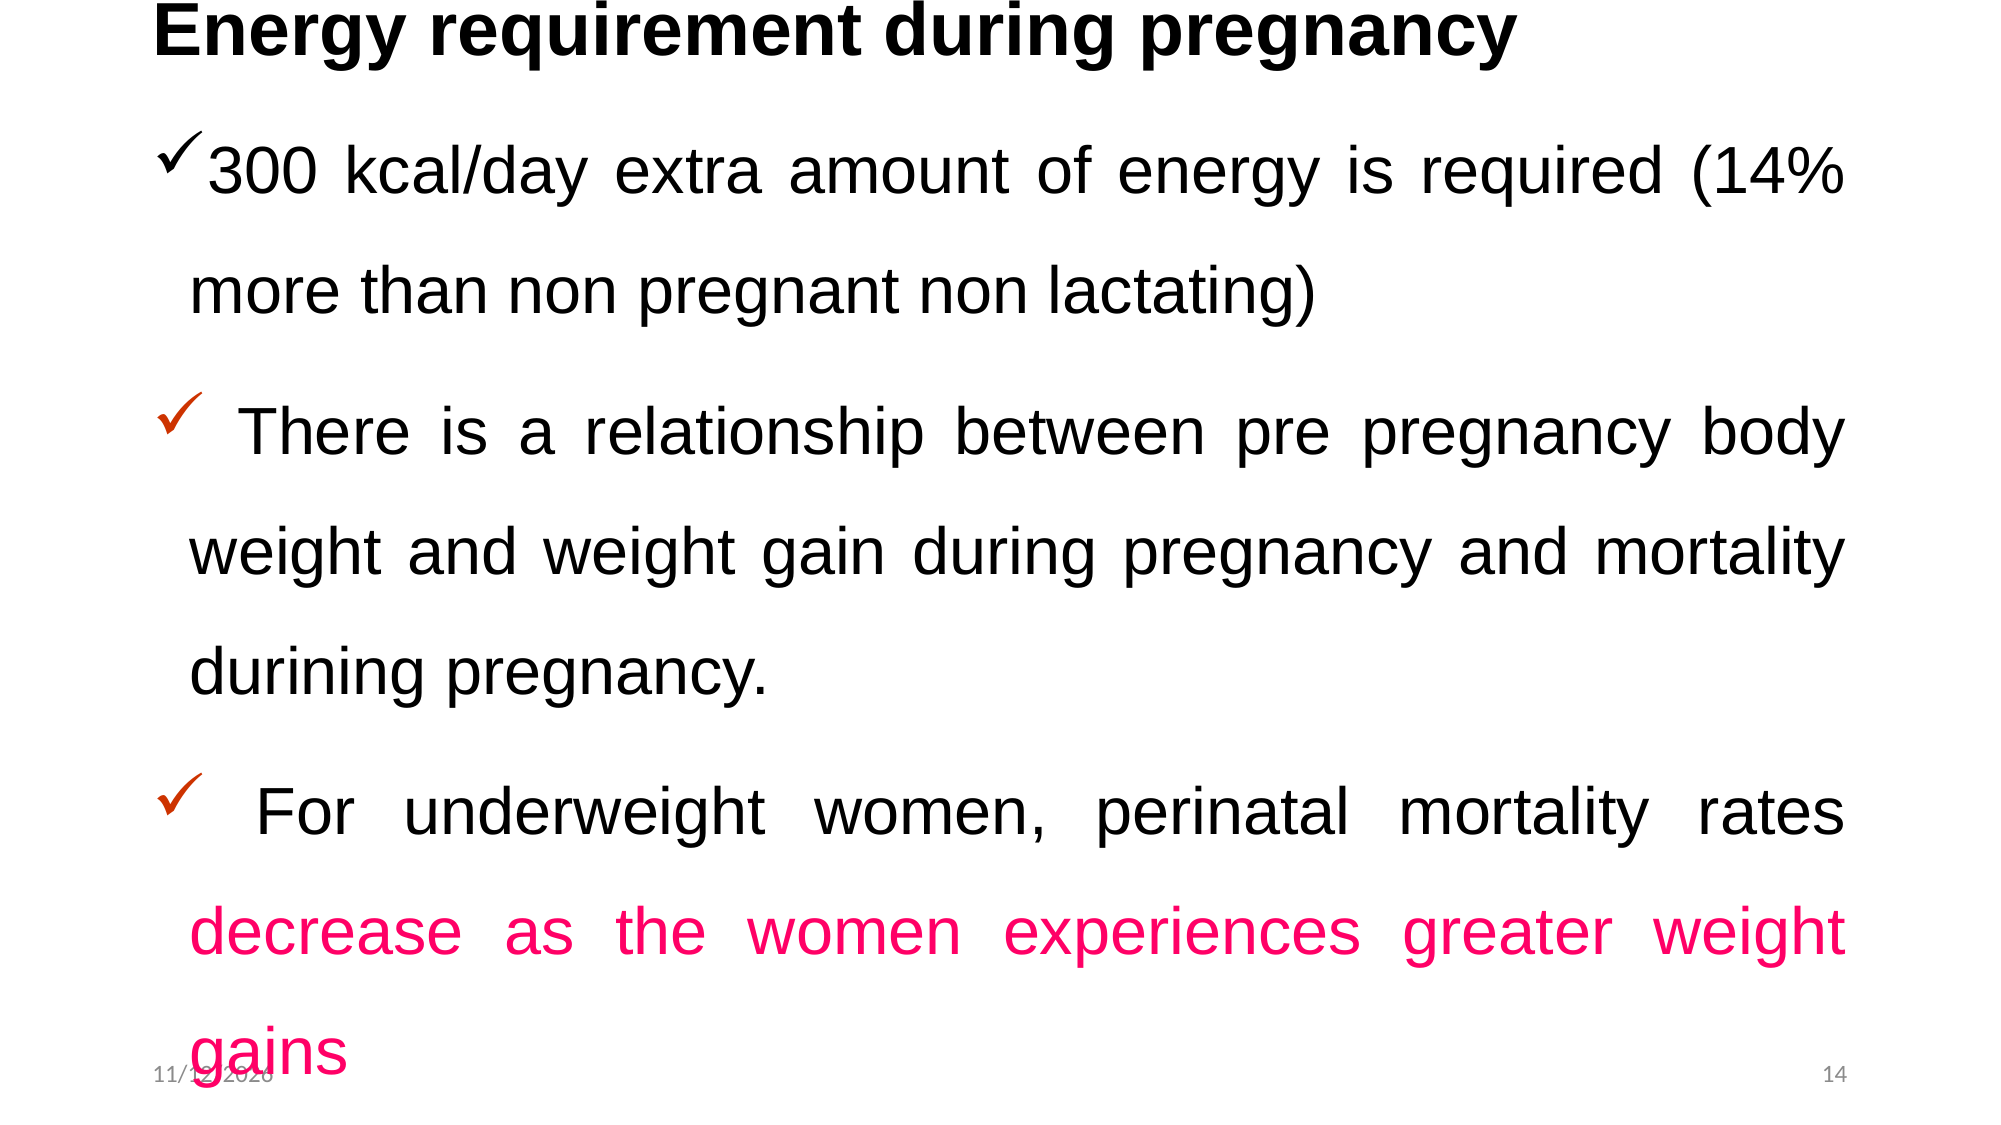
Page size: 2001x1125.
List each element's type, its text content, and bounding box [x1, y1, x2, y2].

slide_number 14 [1412, 1042, 1863, 1103]
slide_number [137, 1042, 588, 1103]
list 300 kcal/day extra amount of energy is required (14% more than non pregnant non lactating) There is a relationship between pre pregnancy body weight and weight gain during pregnancy and mortality durining pregnancy. For underweight women, perinatal mortality rates decrease as the women experiences greater weight gains [137, 79, 1863, 1125]
title Energy requirement during pregnancy [137, 0, 1863, 79]
